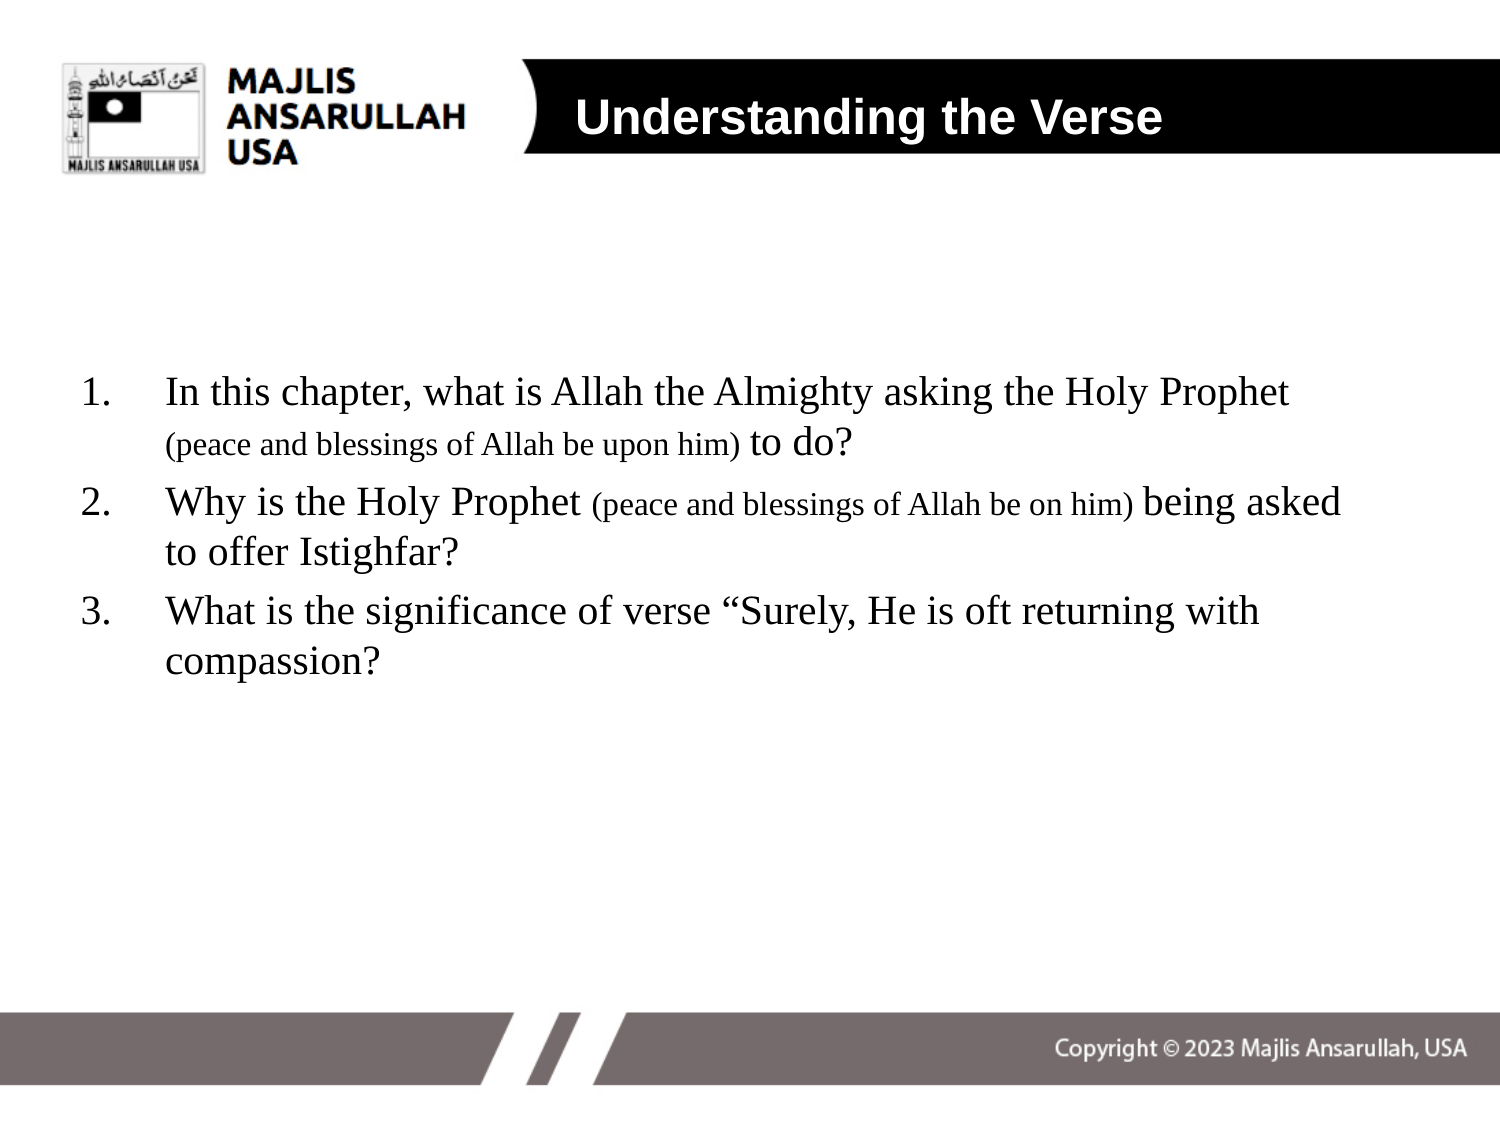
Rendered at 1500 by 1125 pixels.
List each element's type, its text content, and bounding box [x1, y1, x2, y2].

picture [0, 0, 1500, 1125]
text_box Understanding the Verse [569, 78, 1170, 151]
text_box In this chapter, what is Allah the Almighty asking the Holy Prophet (peace and blessings of Allah be upon him) to do? Why is the Holy Prophet (peace and blessings of Allah be on him) being asked to offer Istighfar? What is the significance of verse “Surely, He is oft returning with compassion? [75, 358, 1357, 675]
